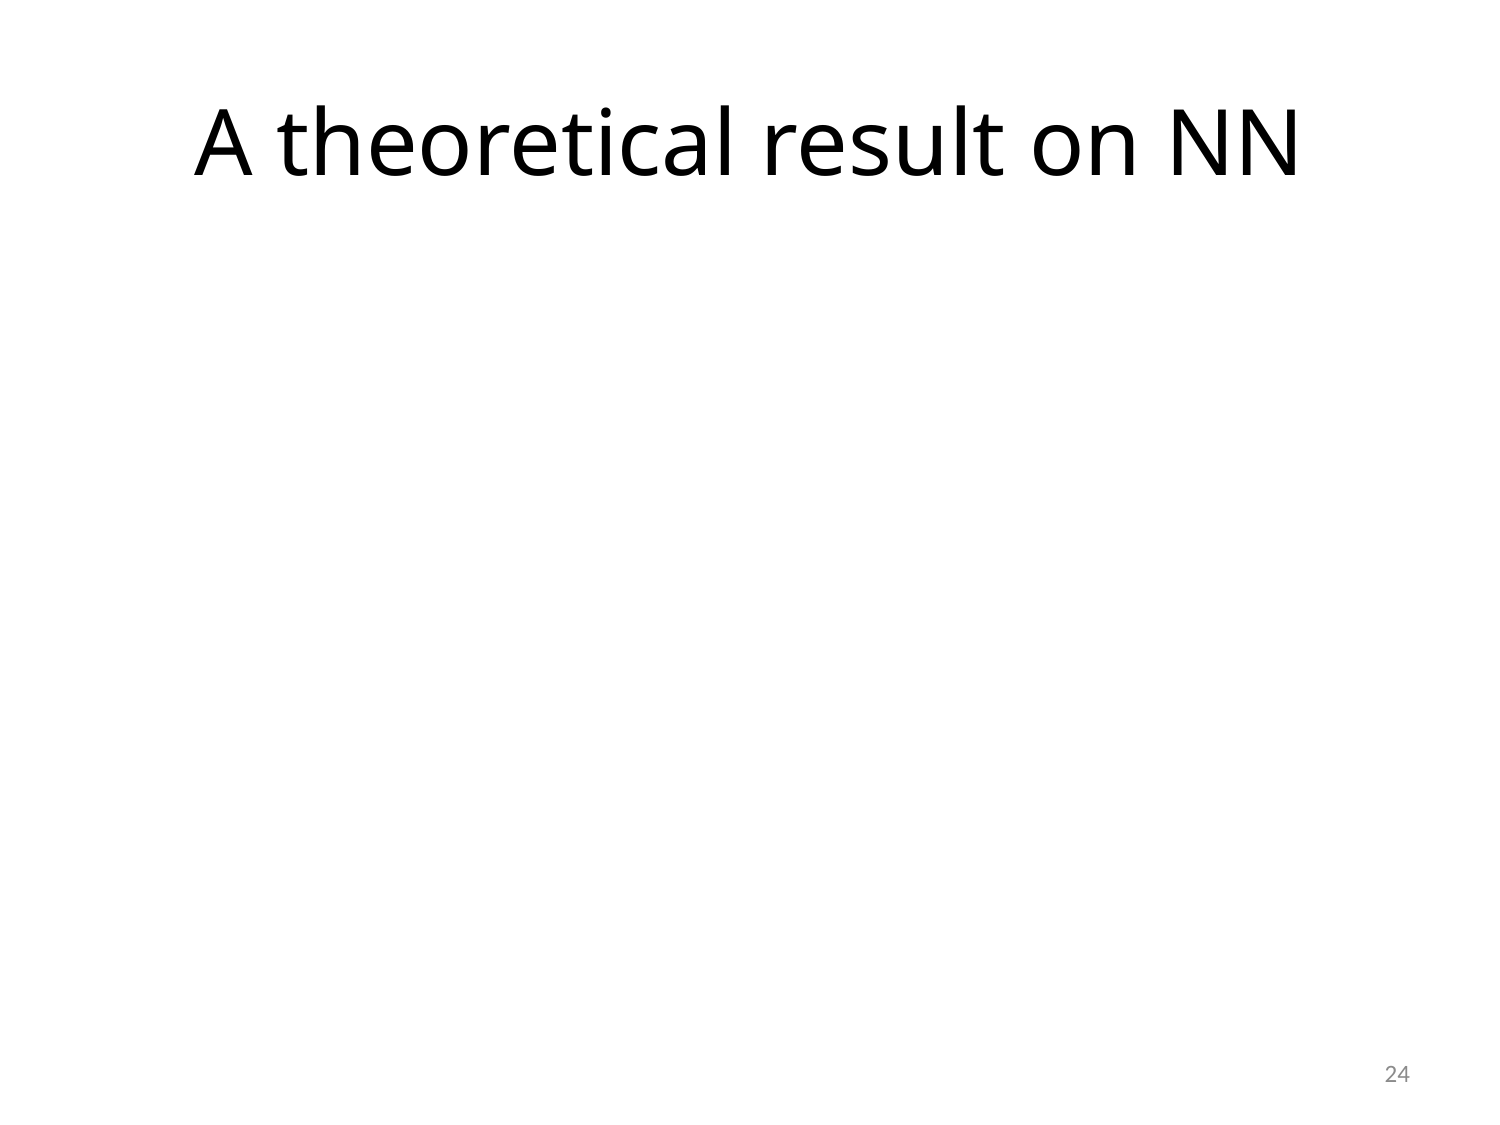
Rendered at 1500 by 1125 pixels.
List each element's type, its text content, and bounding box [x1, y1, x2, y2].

slide_number 24 [1074, 1042, 1425, 1103]
title A theoretical result on NN [75, 45, 1425, 233]
